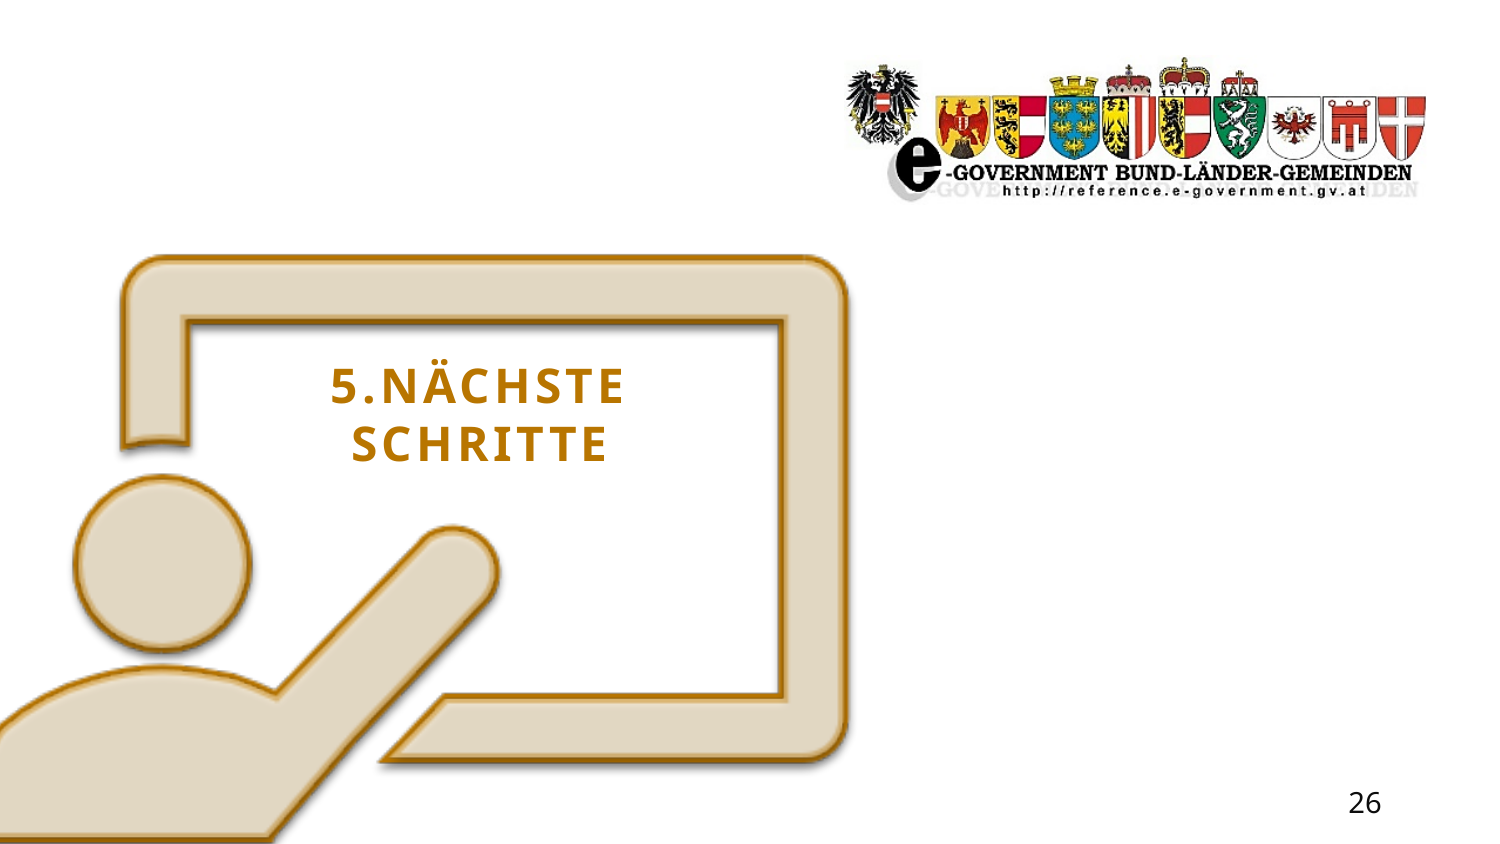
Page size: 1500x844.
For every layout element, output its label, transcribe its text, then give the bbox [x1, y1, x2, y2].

slide_number 26 [1059, 782, 1397, 828]
picture [0, 55, 1427, 844]
